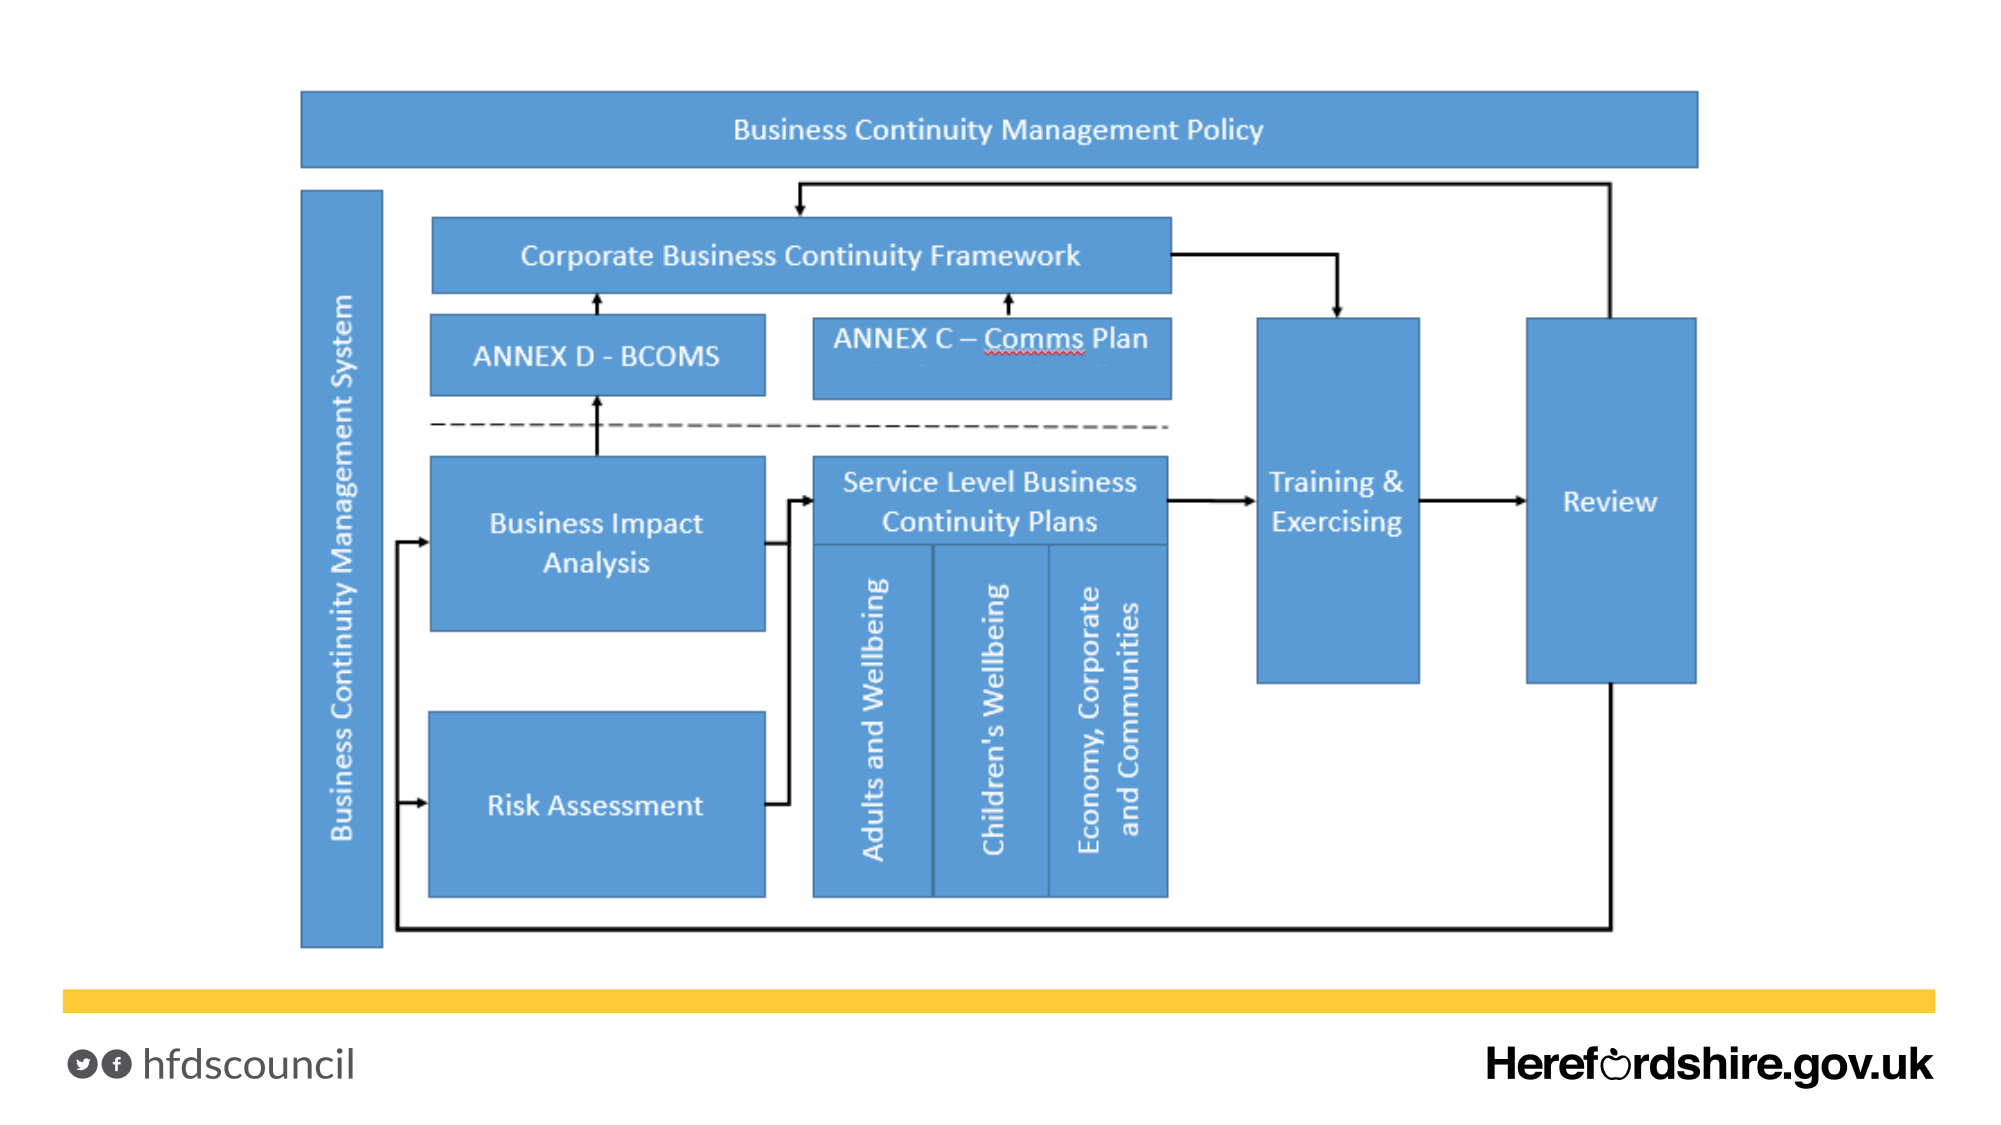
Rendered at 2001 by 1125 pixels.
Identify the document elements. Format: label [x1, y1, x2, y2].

picture [1473, 1033, 1947, 1096]
list [283, 77, 1717, 973]
picture [62, 1044, 359, 1084]
